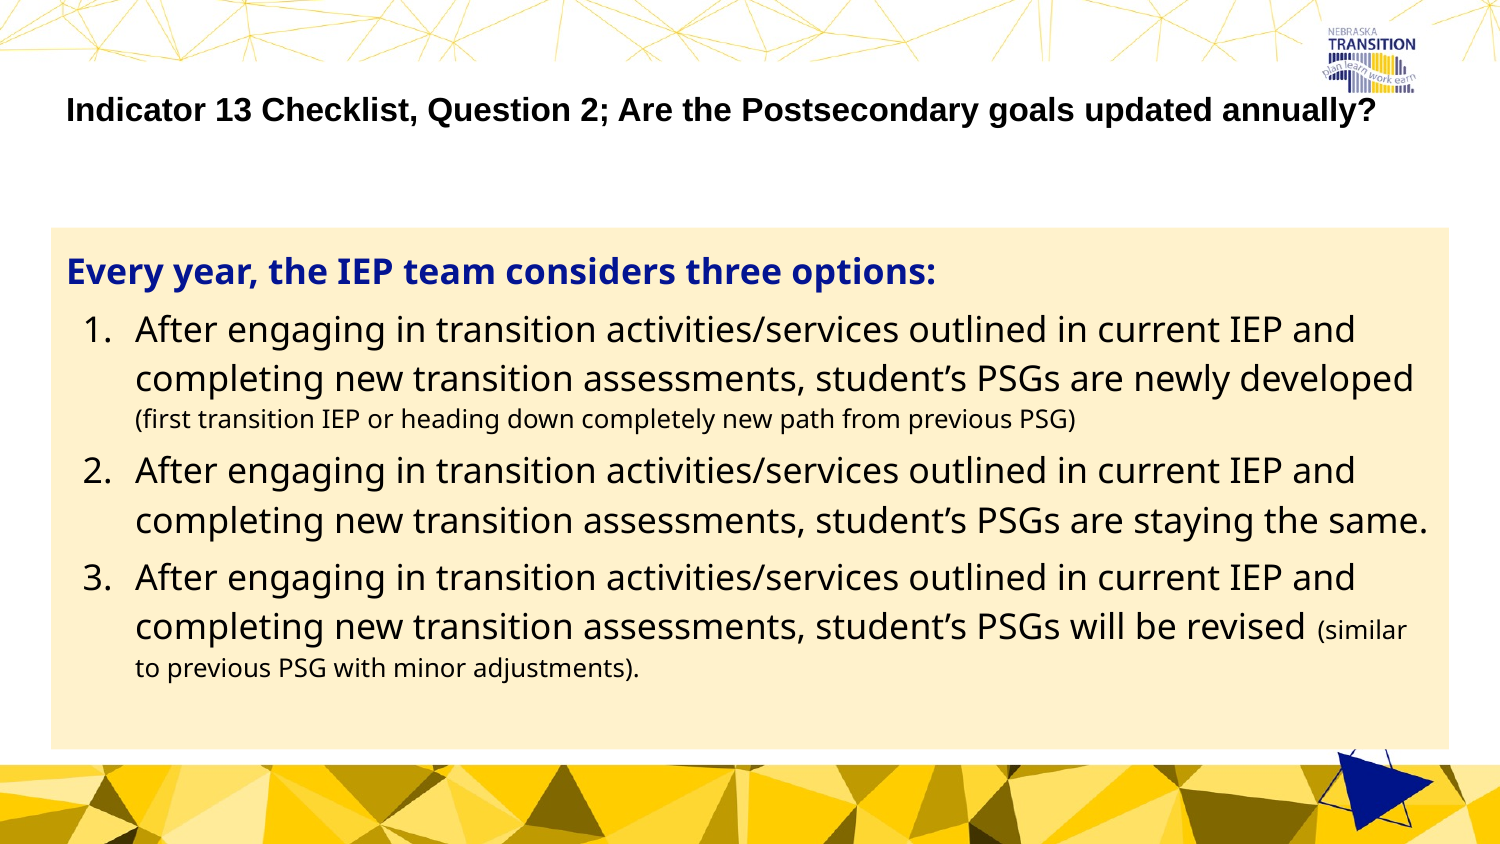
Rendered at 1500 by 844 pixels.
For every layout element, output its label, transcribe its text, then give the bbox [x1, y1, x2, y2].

picture [0, 0, 1500, 844]
title Indicator 13 Checklist, Question 2; Are the Postsecondary goals updated annually? [51, 72, 1449, 167]
list Every year, the IEP team considers three options: After engaging in transition activities/services outlined in current IEP and completing new transition assessments, student’s PSGs are newly developed (first transition IEP or heading down completely new path from previous PSG) After engaging in transition activities/services outlined in current IEP and completing new transition assessments, student’s PSGs are staying the same. After engaging in transition activities/services outlined in current IEP and completing new transition assessments, student’s PSGs will be revised (similar to previous PSG with minor adjustments). [51, 227, 1449, 750]
